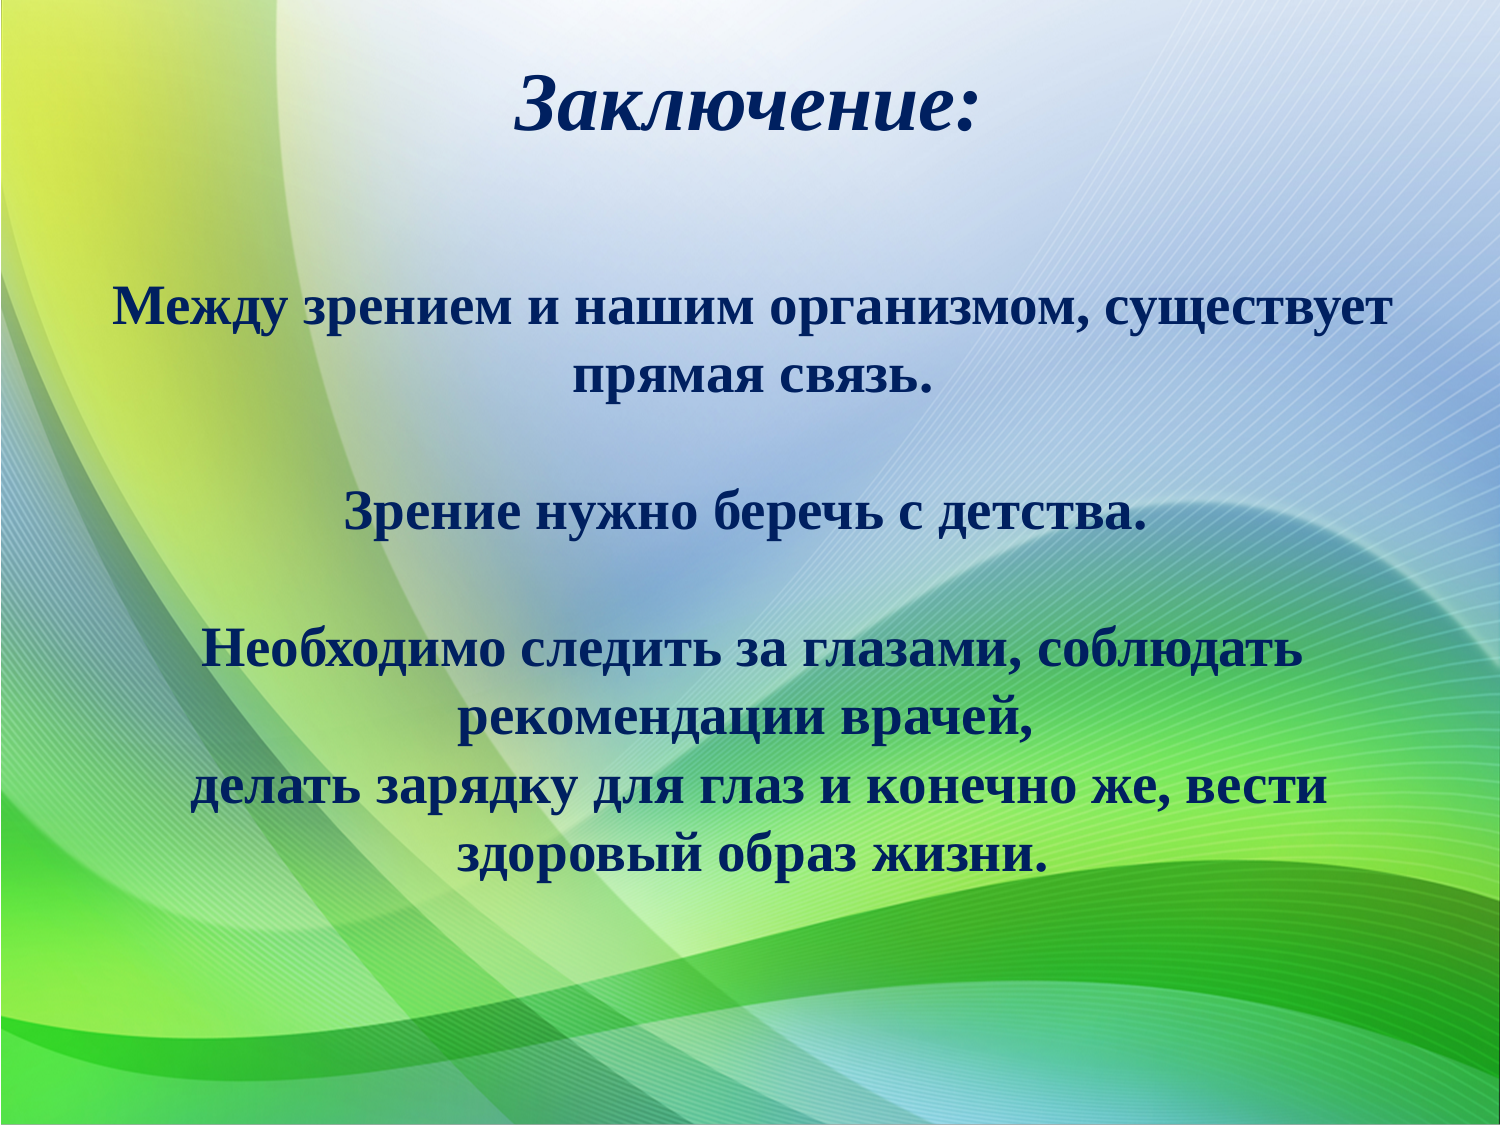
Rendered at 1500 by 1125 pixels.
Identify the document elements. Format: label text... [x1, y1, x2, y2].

title Заключение: [75, 45, 1425, 149]
picture [0, 0, 1500, 1125]
list Между зрением и нашим организмом, существует прямая связь. Зрение нужно беречь с детства. Необходимо следить за глазами, соблюдать рекомендации врачей, делать зарядку для глаз и конечно же, вести здоровый образ жизни. [41, 199, 1465, 1059]
